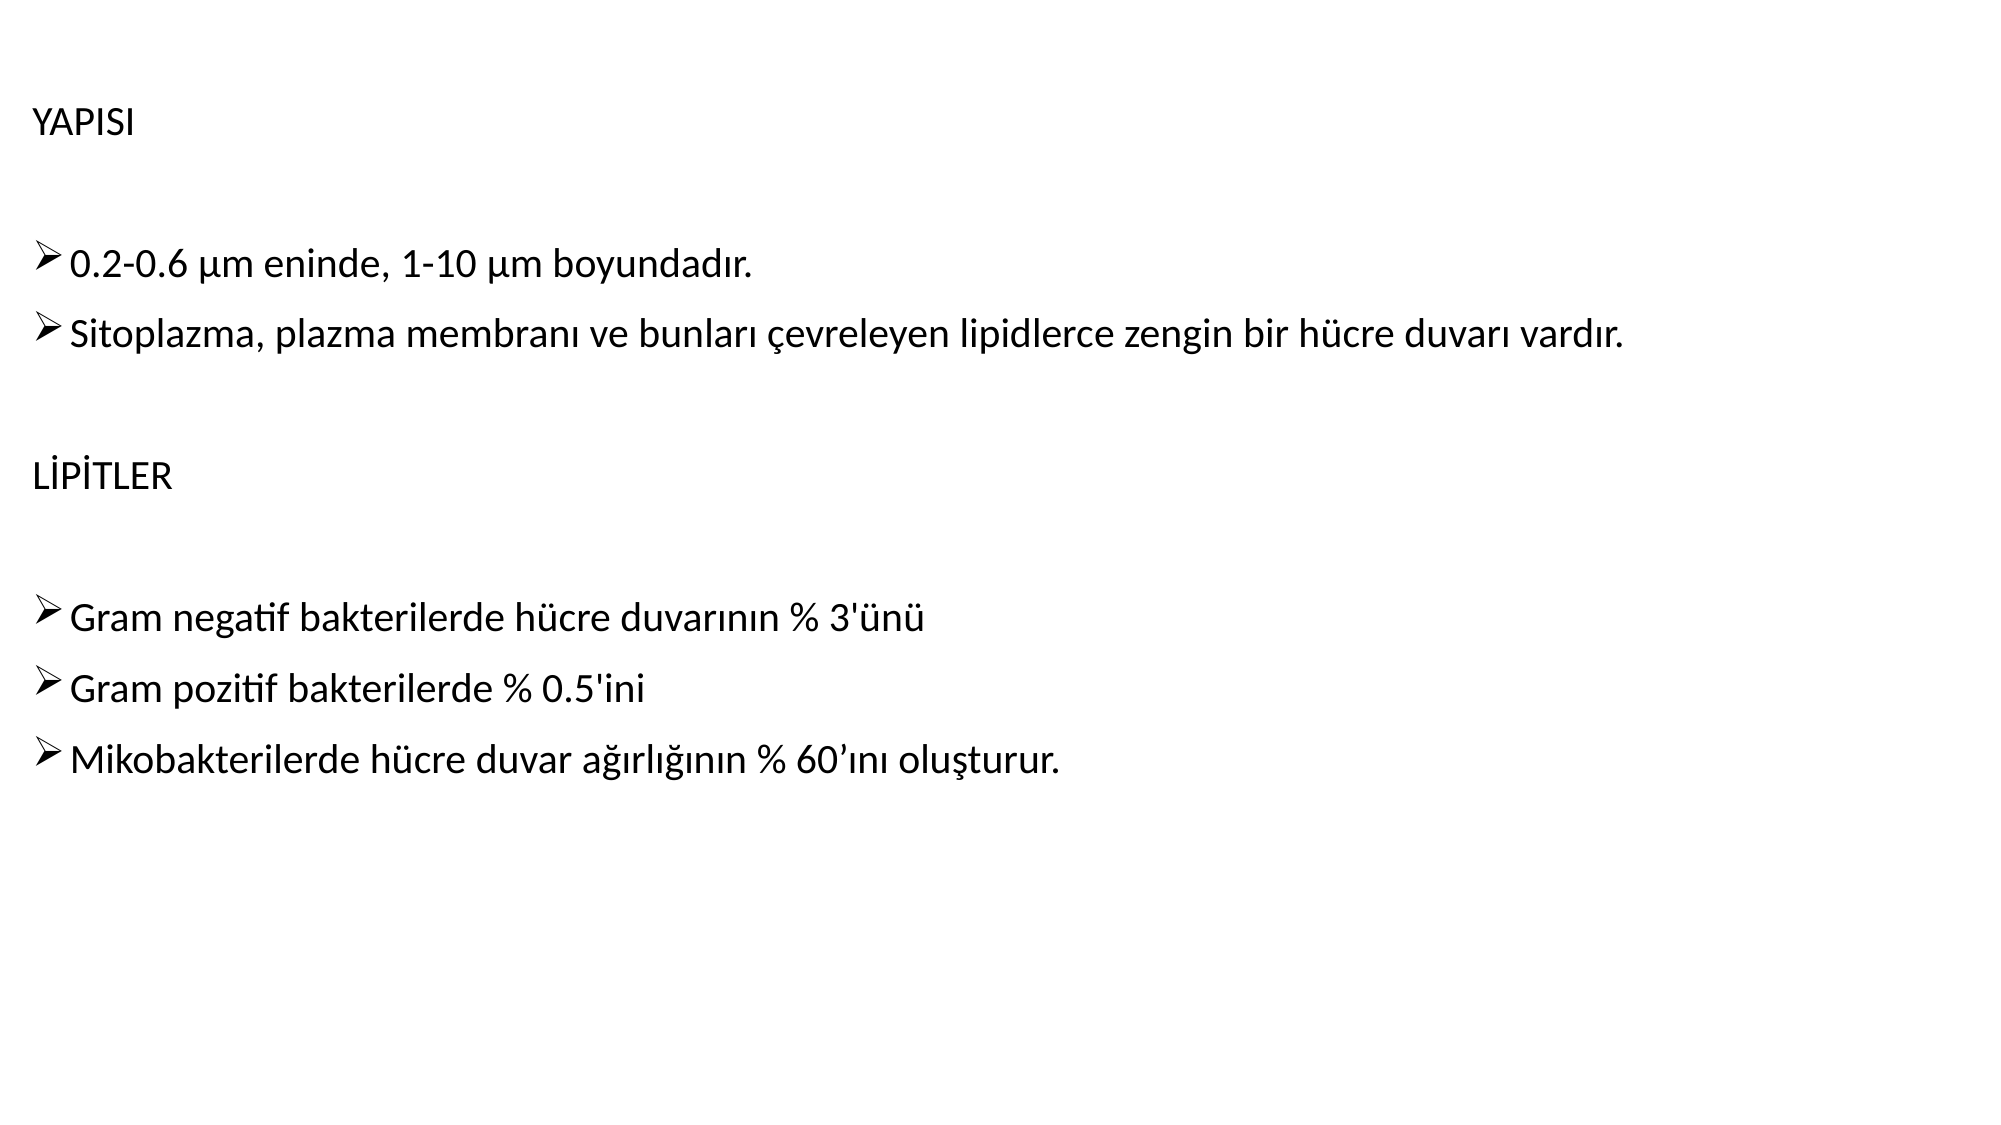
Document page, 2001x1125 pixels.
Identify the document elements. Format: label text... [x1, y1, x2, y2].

list YAPISI 0.2-0.6 μm eninde, 1-10 μm boyundadır. Sitoplazma, plazma membranı ve bunları çevreleyen lipidlerce zengin bir hücre duvarı vardır. LİPİTLER Gram negatif bakterilerde hücre duvarının % 3'ünü Gram pozitif bakterilerde % 0.5'ini Mikobakterilerde hücre duvar ağırlığının % 60’ını oluşturur. [17, 15, 1985, 1109]
